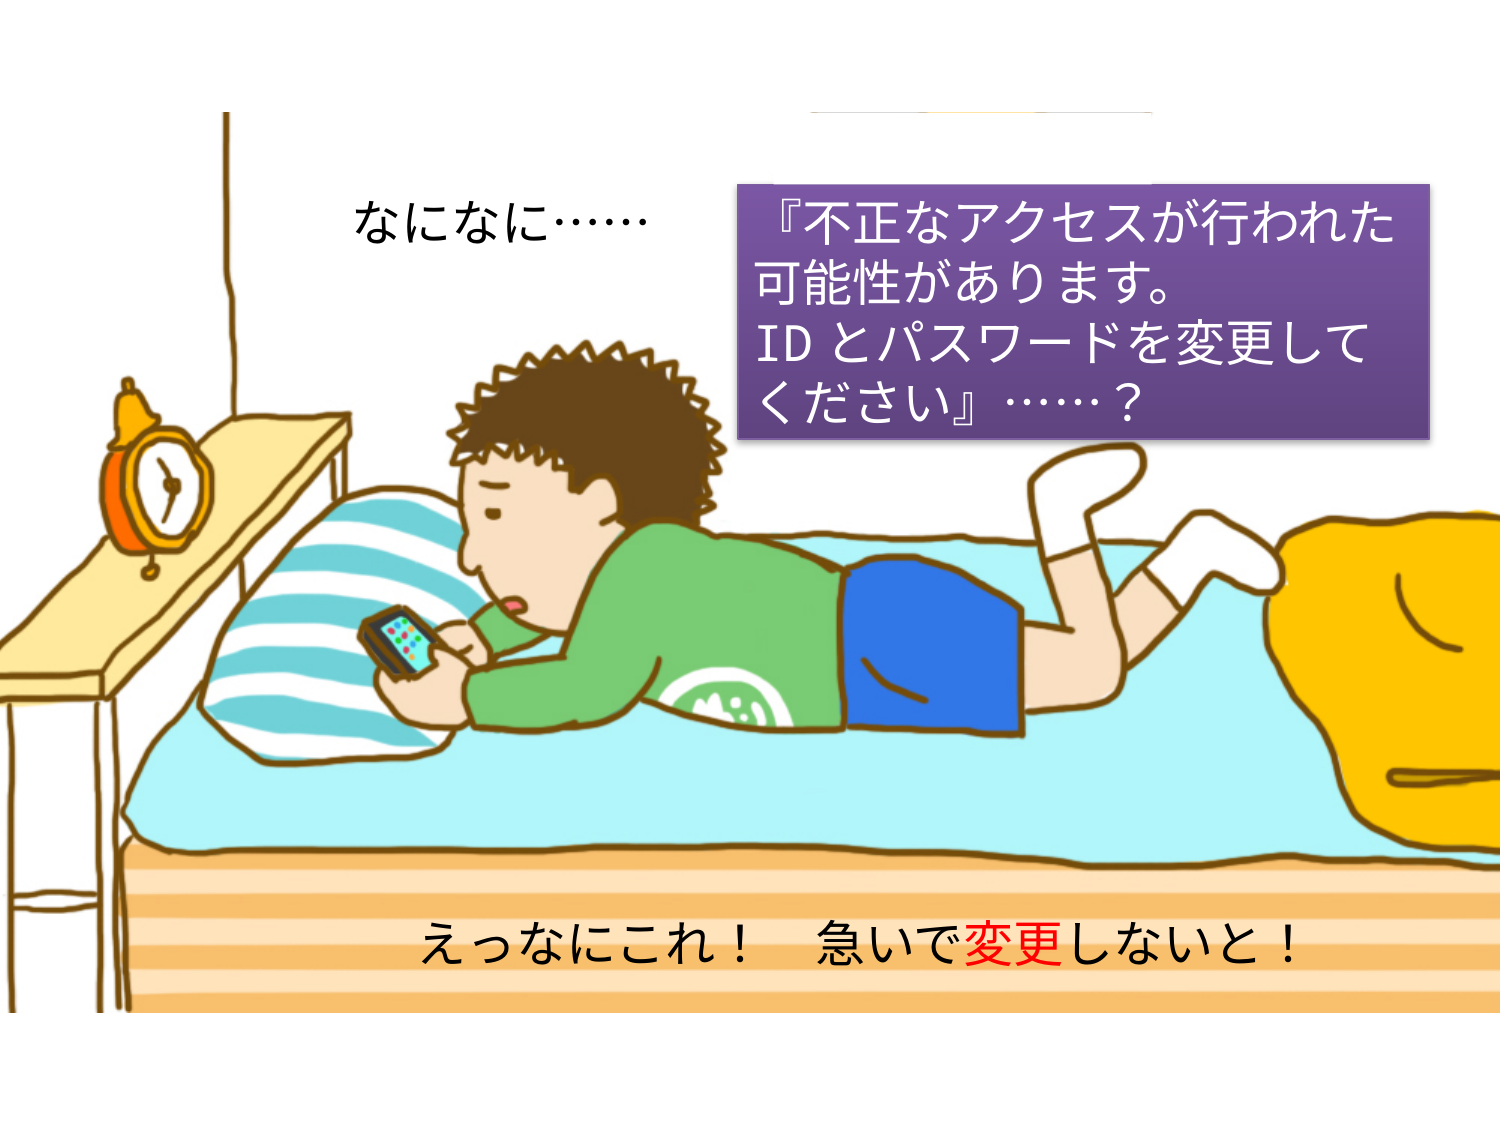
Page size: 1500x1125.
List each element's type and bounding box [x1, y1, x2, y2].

picture [0, 112, 1500, 1013]
